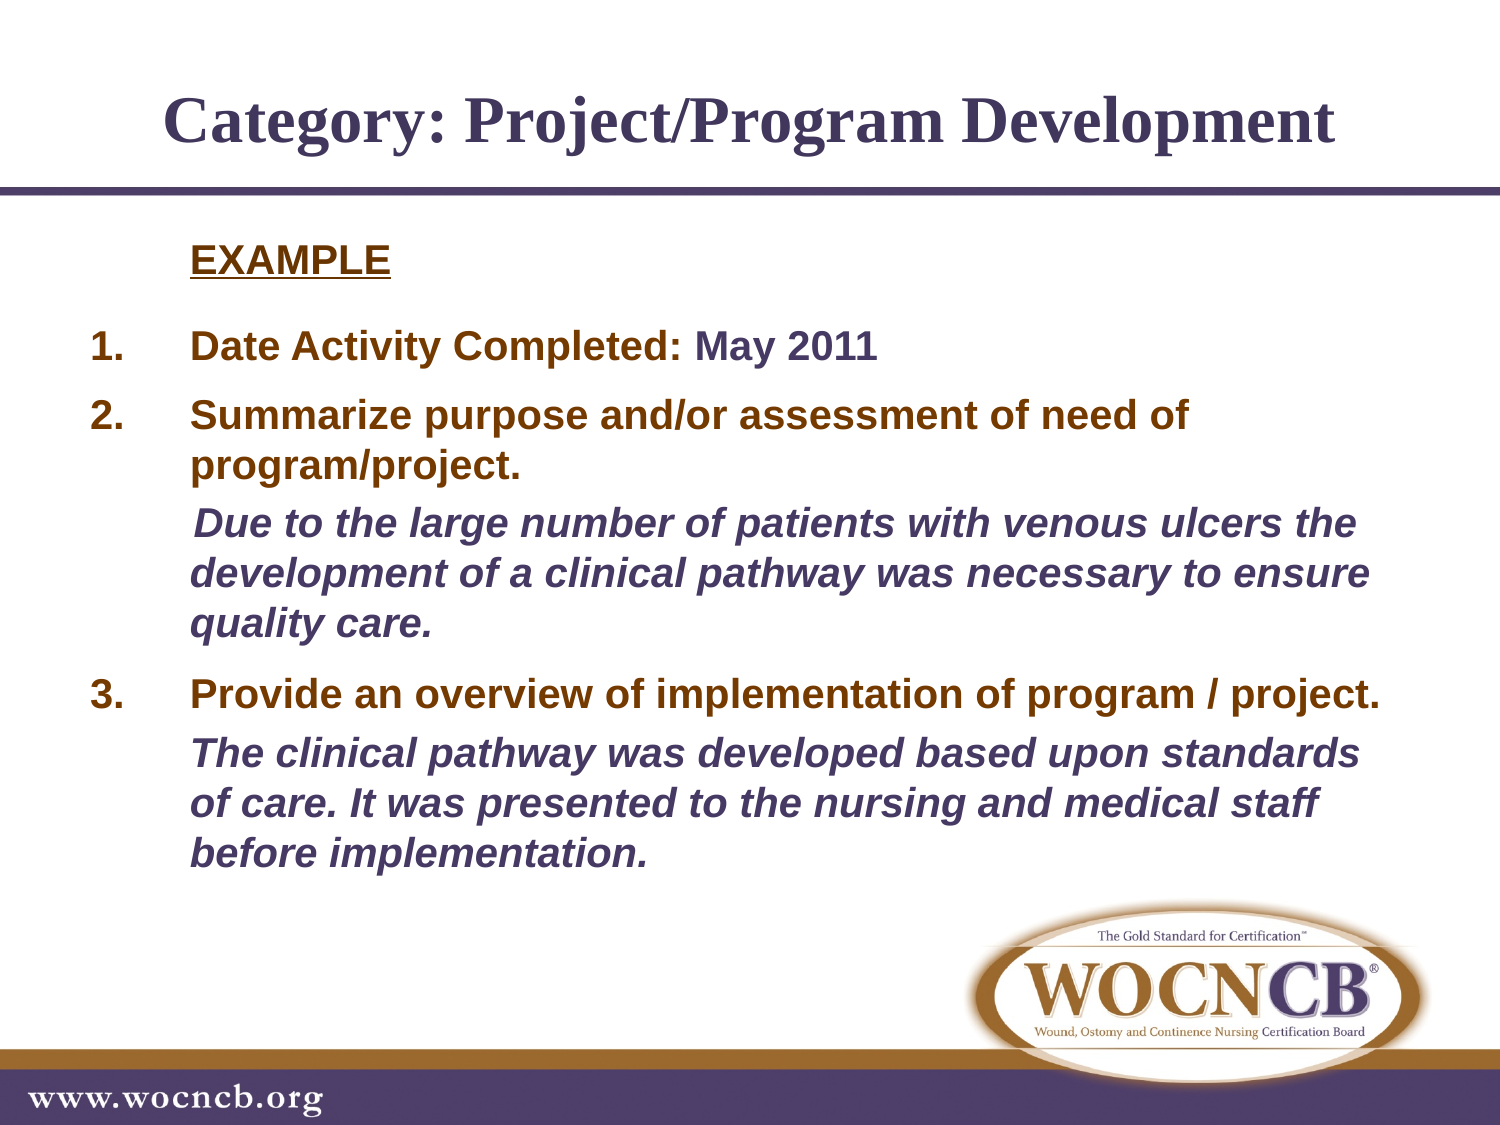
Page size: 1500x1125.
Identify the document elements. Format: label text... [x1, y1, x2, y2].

text_box Category: Project/Program Development [74, 45, 1425, 188]
list EXAMPLE Date Activity Completed: May 2011 Summarize purpose and/or assessment of need of program/project. Due to the large number of patients with venous ulcers the development of a clinical pathway was necessary to ensure quality care. Provide an overview of implementation of program / project. The clinical pathway was developed based upon standards of care. It was presented to the nursing and medical staff before implementation. [74, 199, 1426, 888]
picture [0, 0, 1500, 1125]
